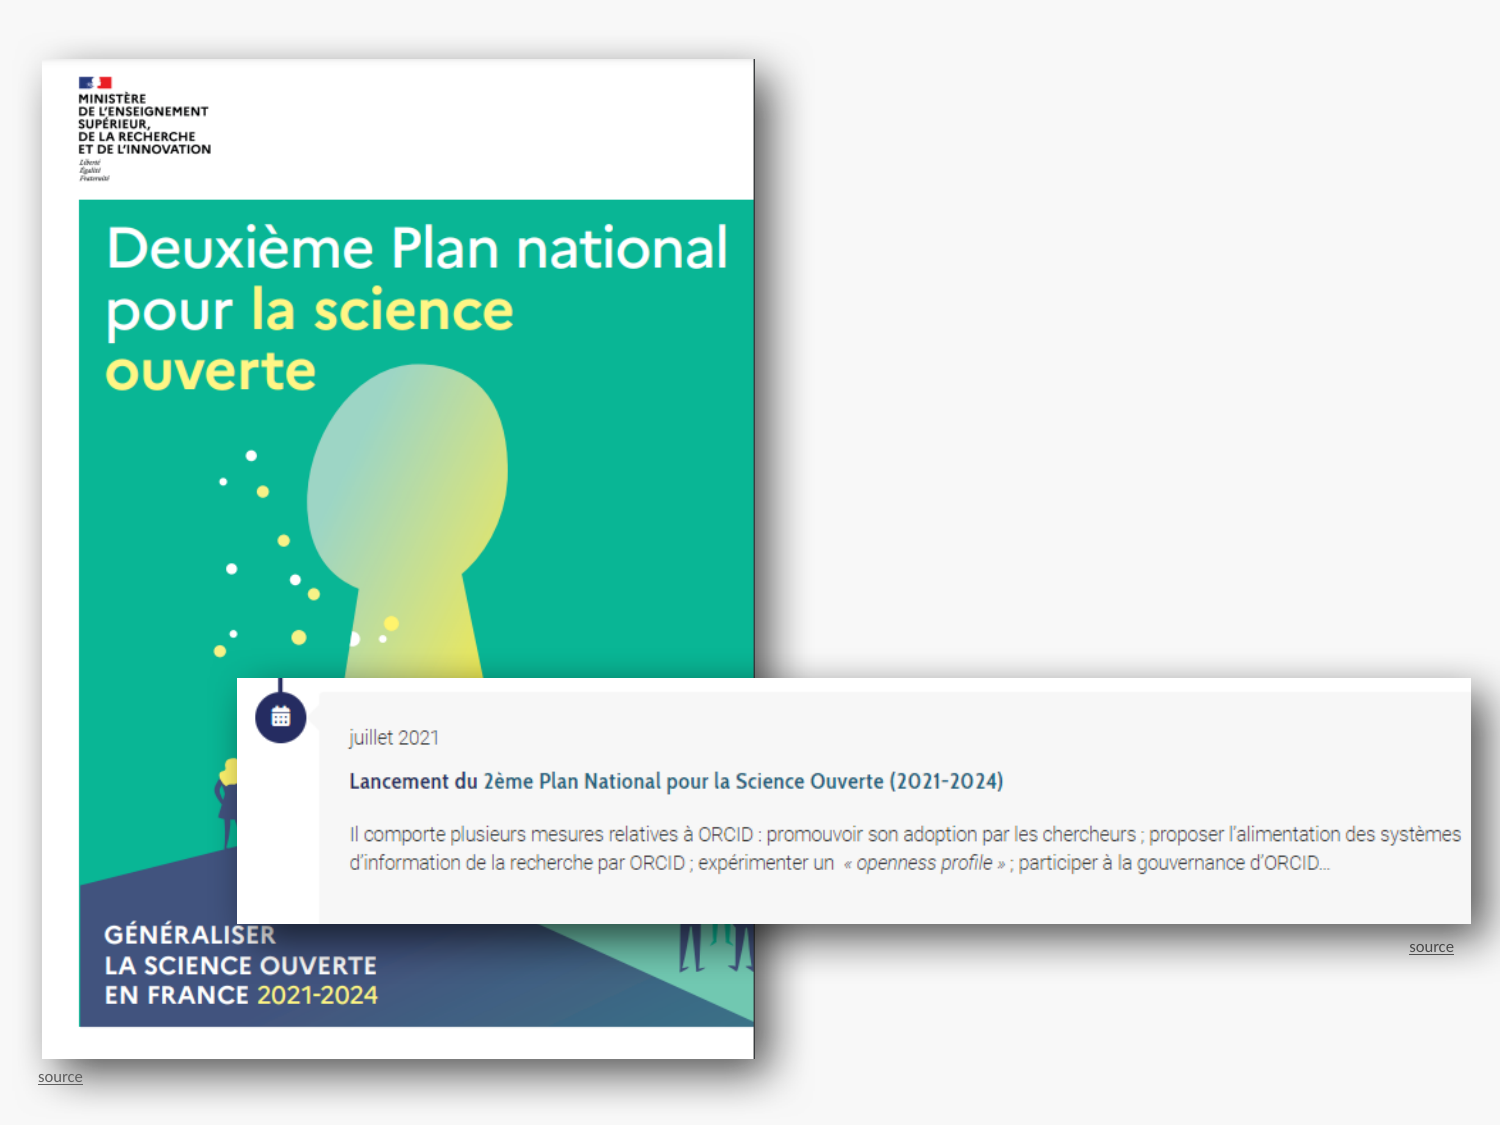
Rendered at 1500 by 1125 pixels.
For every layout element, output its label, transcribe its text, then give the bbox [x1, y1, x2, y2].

text_box source [23, 1058, 774, 1094]
picture [42, 59, 1471, 1059]
